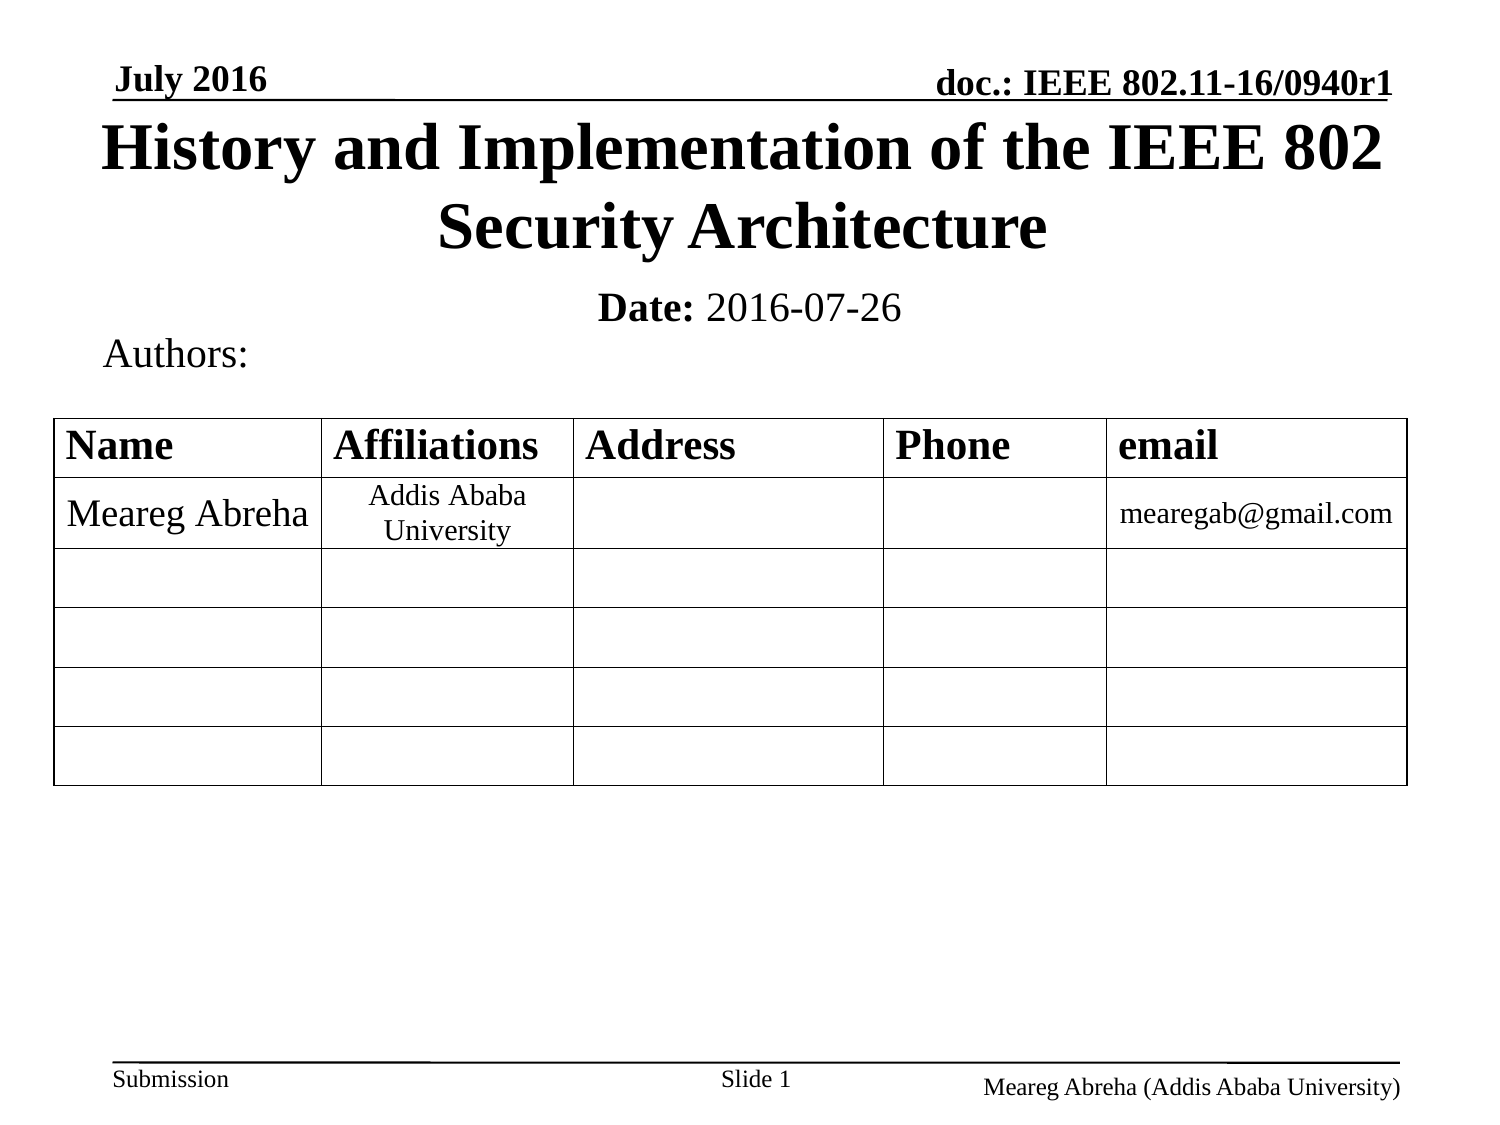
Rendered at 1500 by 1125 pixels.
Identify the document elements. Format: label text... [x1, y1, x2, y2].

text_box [37, 417, 1441, 867]
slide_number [114, 54, 493, 100]
title History and Implementation of the IEEE 802 Security Architecture [37, 134, 1451, 311]
list Date: 2016-07-26 [112, 272, 1388, 338]
footer Meareg Abreha (Addis Ababa University) [902, 1070, 1402, 1101]
slide_number Slide 1 [712, 1061, 800, 1123]
text_box Authors: [87, 318, 325, 381]
